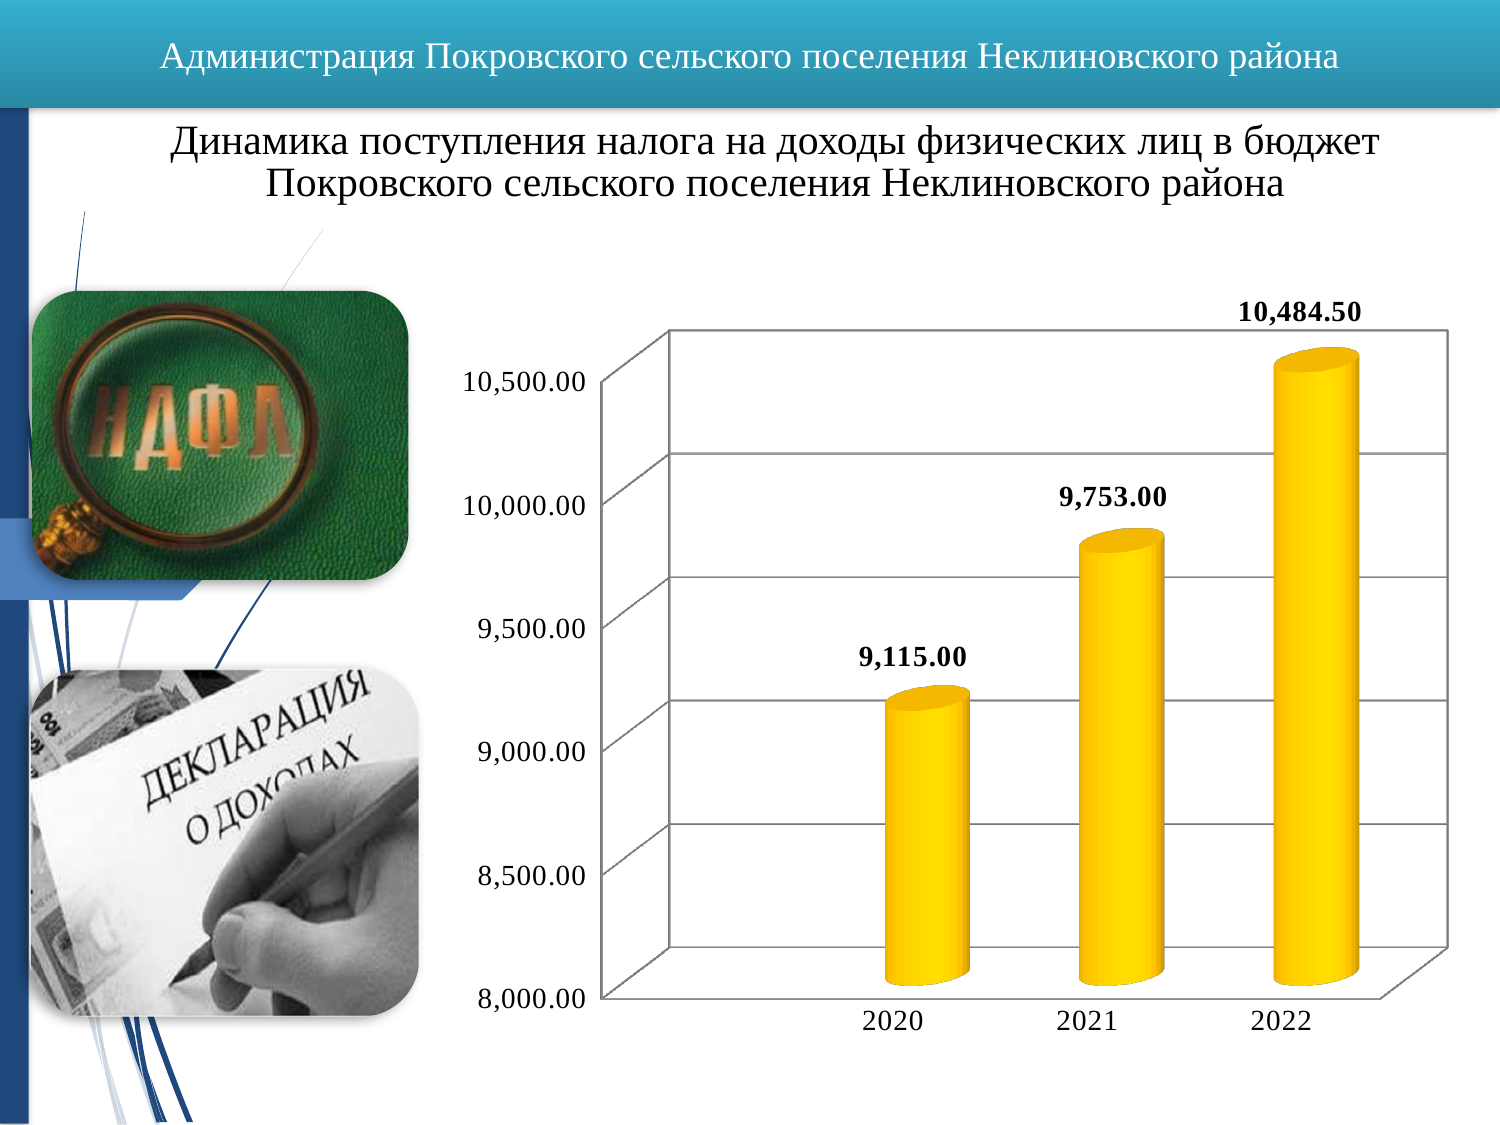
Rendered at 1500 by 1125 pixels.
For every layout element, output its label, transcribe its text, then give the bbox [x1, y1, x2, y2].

title Динамика поступления налога на доходы физических лиц в бюджет Покровского сельского поселения Неклиновского района [100, 116, 1451, 219]
picture [31, 290, 409, 581]
picture [29, 668, 420, 1017]
text_box Администрация Покровского сельского поселения Неклиновского района [0, 0, 1500, 108]
chart [405, 243, 1456, 1071]
